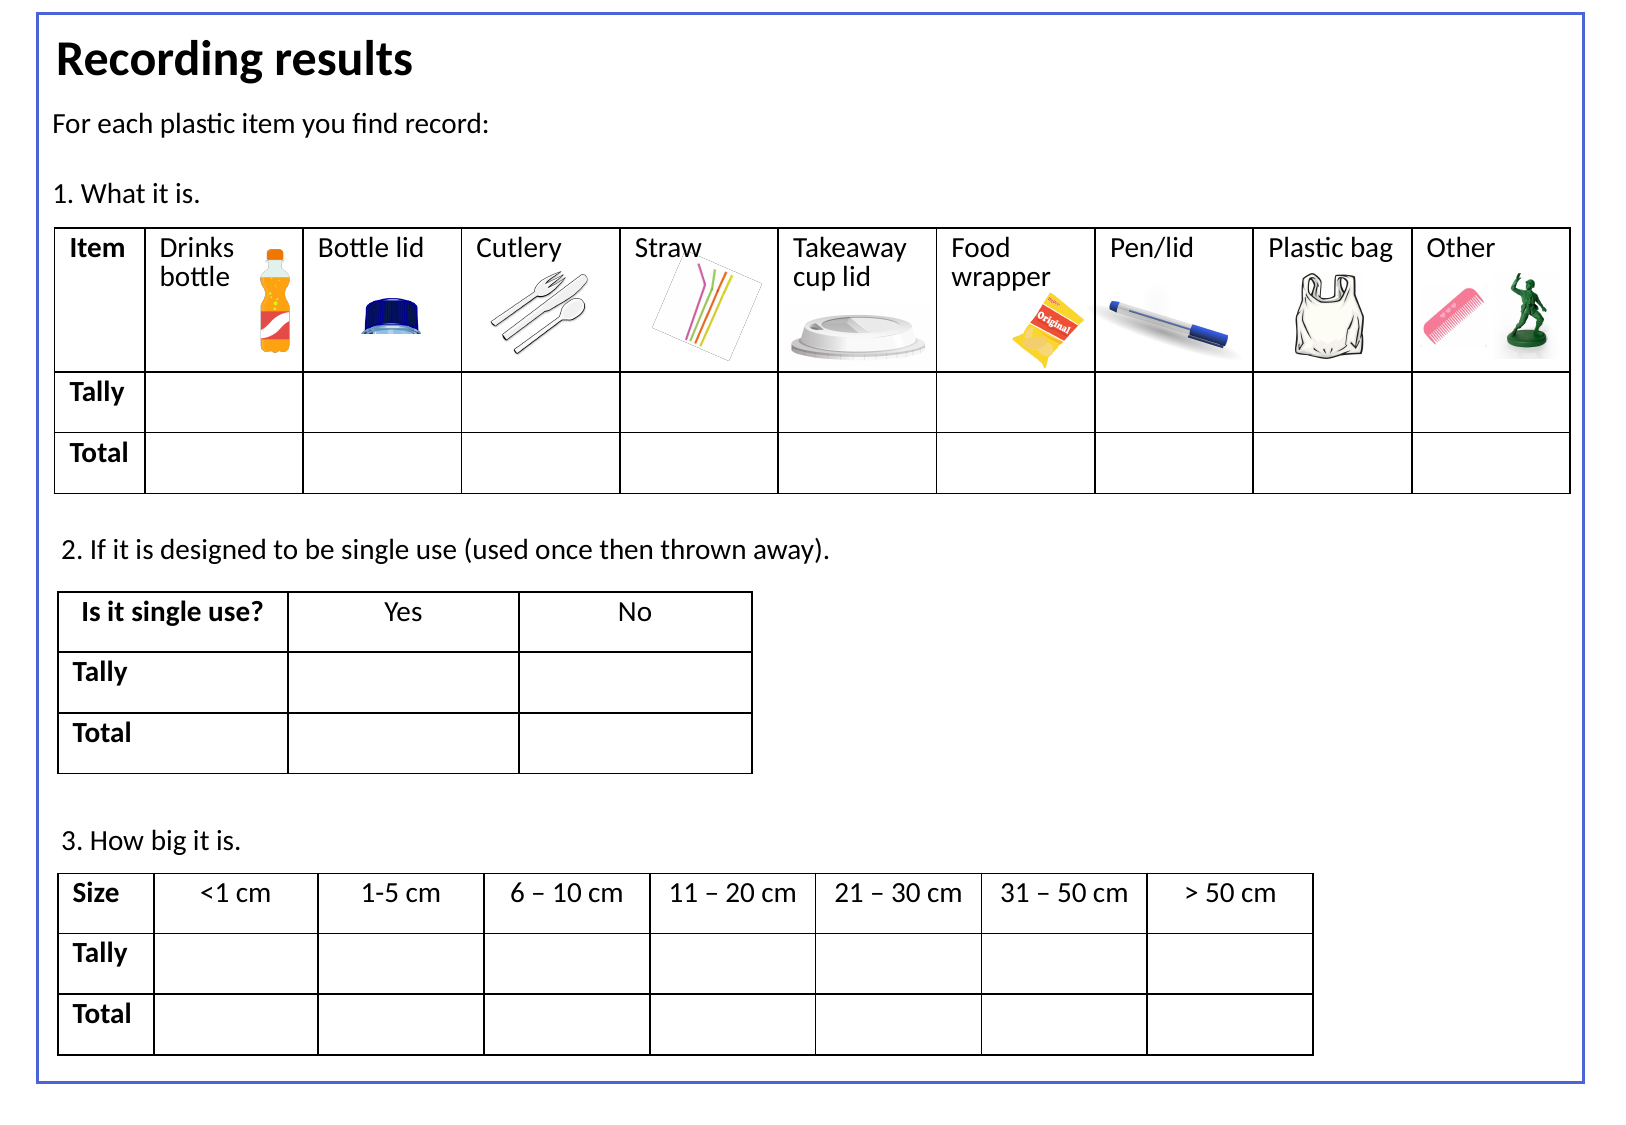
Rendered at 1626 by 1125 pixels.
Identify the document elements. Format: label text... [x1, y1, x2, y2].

table_cell [651, 995, 815, 1054]
table_cell [319, 995, 483, 1054]
table_cell [485, 934, 649, 993]
table_header Other [1413, 229, 1569, 371]
picture [785, 305, 932, 367]
picture [665, 264, 749, 348]
table_header Takeaway cup lid [779, 229, 936, 371]
table_cell Total [59, 995, 153, 1054]
text_box [36, 13, 1585, 1084]
picture [1420, 285, 1487, 347]
table_header 1-5 cm [319, 874, 483, 933]
table_cell [651, 934, 815, 993]
table_cell [982, 934, 1146, 993]
table_cell [485, 995, 649, 1054]
table_header <1 cm [155, 874, 317, 933]
table_cell [982, 995, 1146, 1054]
table_header 6 – 10 cm [485, 874, 649, 933]
table_cell Total [55, 433, 144, 493]
table_cell [462, 433, 619, 493]
table_cell [621, 373, 777, 432]
table_cell [1254, 433, 1411, 493]
table_header Size [59, 874, 153, 933]
table_cell Tally [55, 373, 144, 432]
table_cell [1254, 373, 1411, 432]
table_cell [289, 653, 518, 712]
table_cell [146, 433, 302, 493]
table_cell Total [59, 714, 287, 773]
table_cell [779, 373, 936, 432]
table_cell [1148, 995, 1312, 1054]
table_header > 50 cm [1148, 874, 1312, 933]
table_header Food wrapper [937, 229, 1094, 371]
table_header Cutlery [462, 229, 619, 371]
table_cell [1096, 373, 1252, 432]
text_box 3. How big it is. [46, 814, 1531, 864]
picture [322, 298, 459, 334]
table_cell [1096, 433, 1252, 493]
table_header Is it single use? [59, 593, 287, 651]
table_cell [155, 934, 317, 993]
table_header Drinks bottle [146, 229, 302, 371]
table_header Bottle lid [304, 229, 461, 371]
table_header Straw [621, 229, 777, 371]
table_cell [937, 373, 1094, 432]
table_header Pen/lid [1096, 229, 1252, 371]
table_cell [779, 433, 936, 493]
table_cell [520, 653, 751, 712]
table_header Yes [289, 593, 518, 651]
table_cell [816, 934, 981, 993]
text_box 2. If it is designed to be single use (used once then thrown away). [46, 523, 1531, 573]
table_header No [520, 593, 751, 651]
table_cell [1413, 373, 1569, 432]
picture [1295, 273, 1364, 359]
picture [1493, 267, 1559, 359]
table_cell [1148, 934, 1312, 993]
picture [1001, 268, 1244, 378]
table_cell [816, 995, 981, 1054]
table_header 11 – 20 cm [651, 874, 815, 933]
table_cell Tally [59, 934, 153, 993]
table_header 31 – 50 cm [982, 874, 1146, 933]
table_cell [304, 373, 461, 432]
table_cell [146, 373, 302, 432]
table_cell [319, 934, 483, 993]
table_cell [520, 714, 751, 773]
table_cell [462, 373, 619, 432]
table_cell [304, 433, 461, 493]
table_header Item [55, 229, 144, 371]
table_cell [621, 433, 777, 493]
table_header 21 – 30 cm [816, 874, 981, 933]
table_cell [155, 995, 317, 1054]
text_box For each plastic item you find record: 1. What it is. [37, 97, 1522, 217]
picture [243, 246, 307, 358]
picture [481, 263, 597, 362]
table_cell [937, 433, 1094, 493]
table_header Plastic bag [1254, 229, 1411, 371]
table_cell [1413, 433, 1569, 493]
table_cell Tally [59, 653, 287, 712]
table_cell [289, 714, 518, 773]
